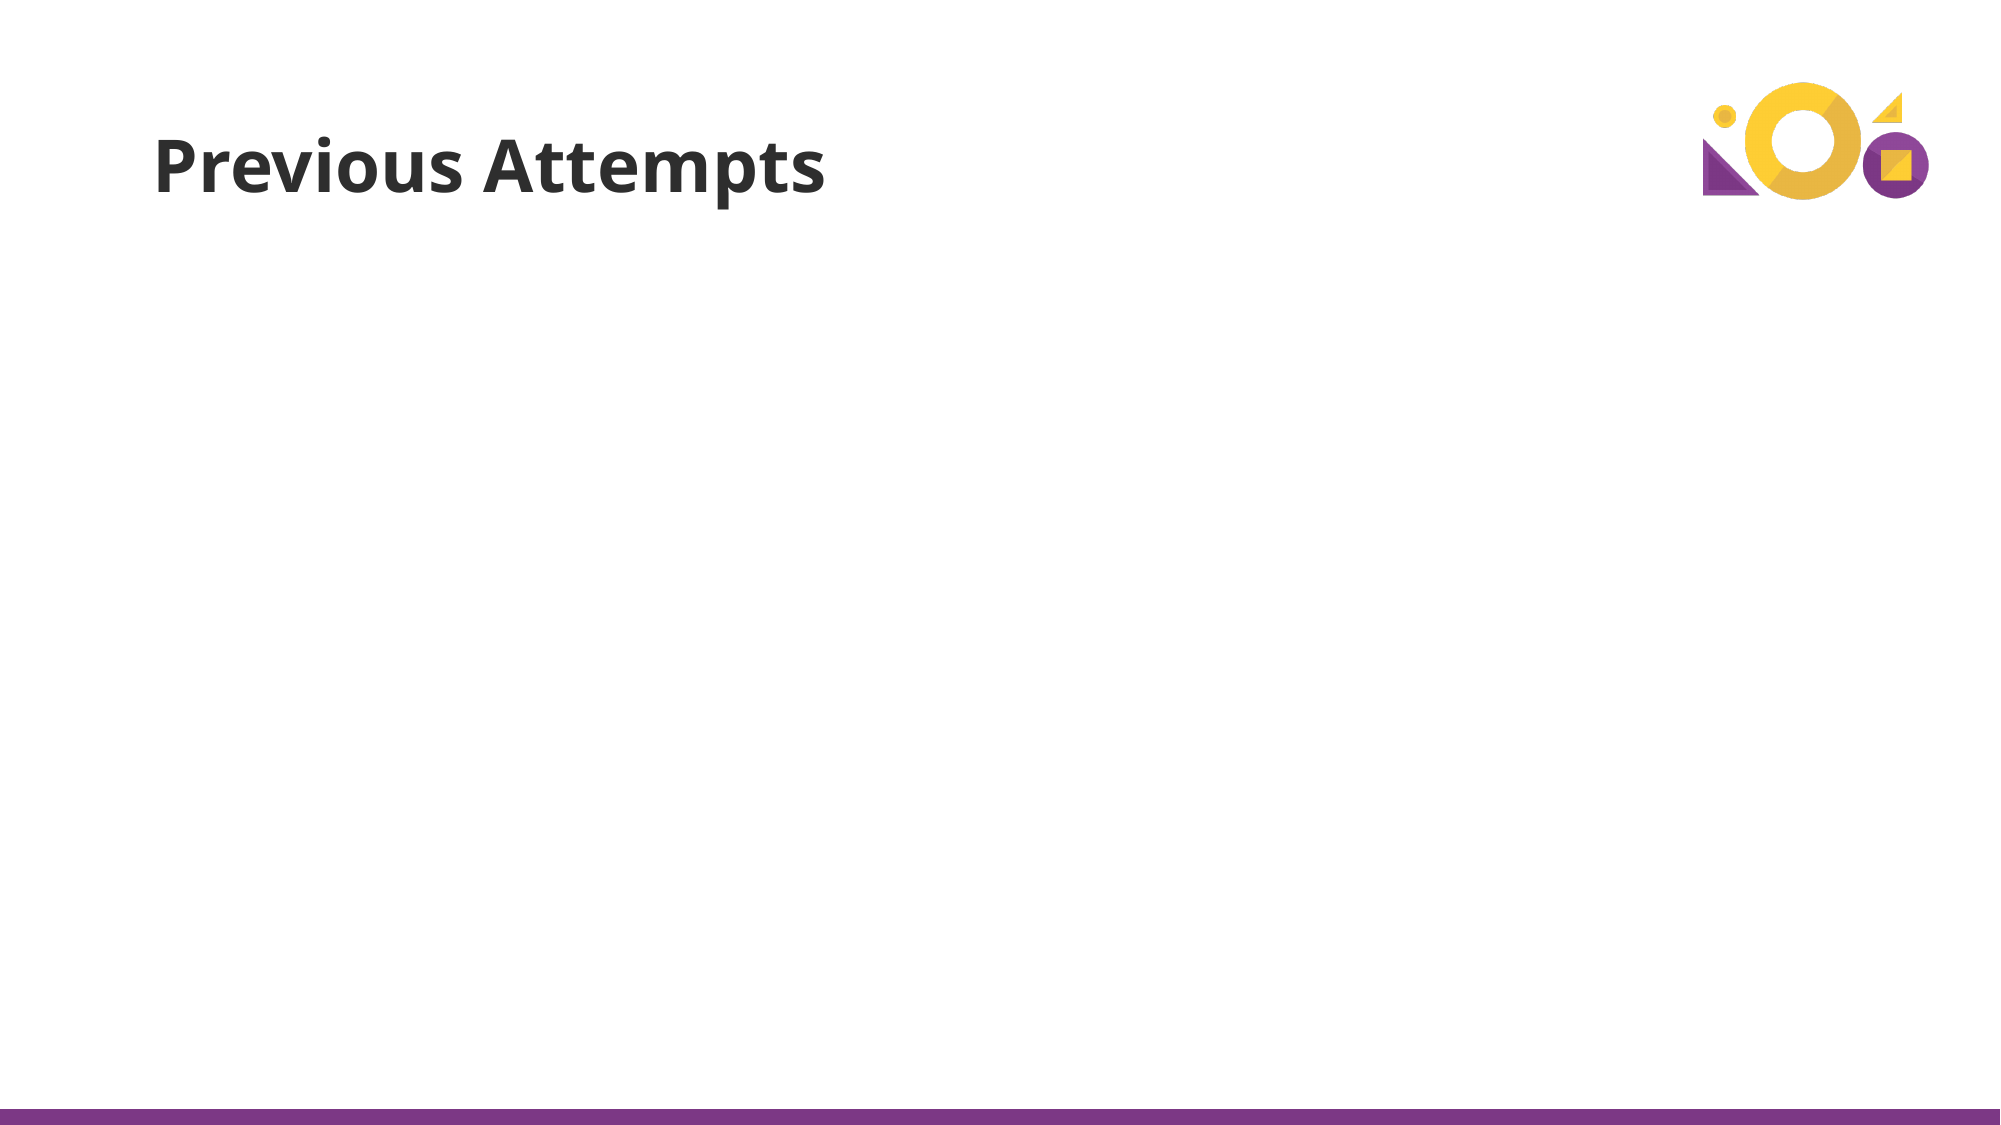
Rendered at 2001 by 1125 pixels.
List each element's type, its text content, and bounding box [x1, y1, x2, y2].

title Previous Attempts [137, 59, 1679, 278]
picture [1703, 59, 1946, 223]
